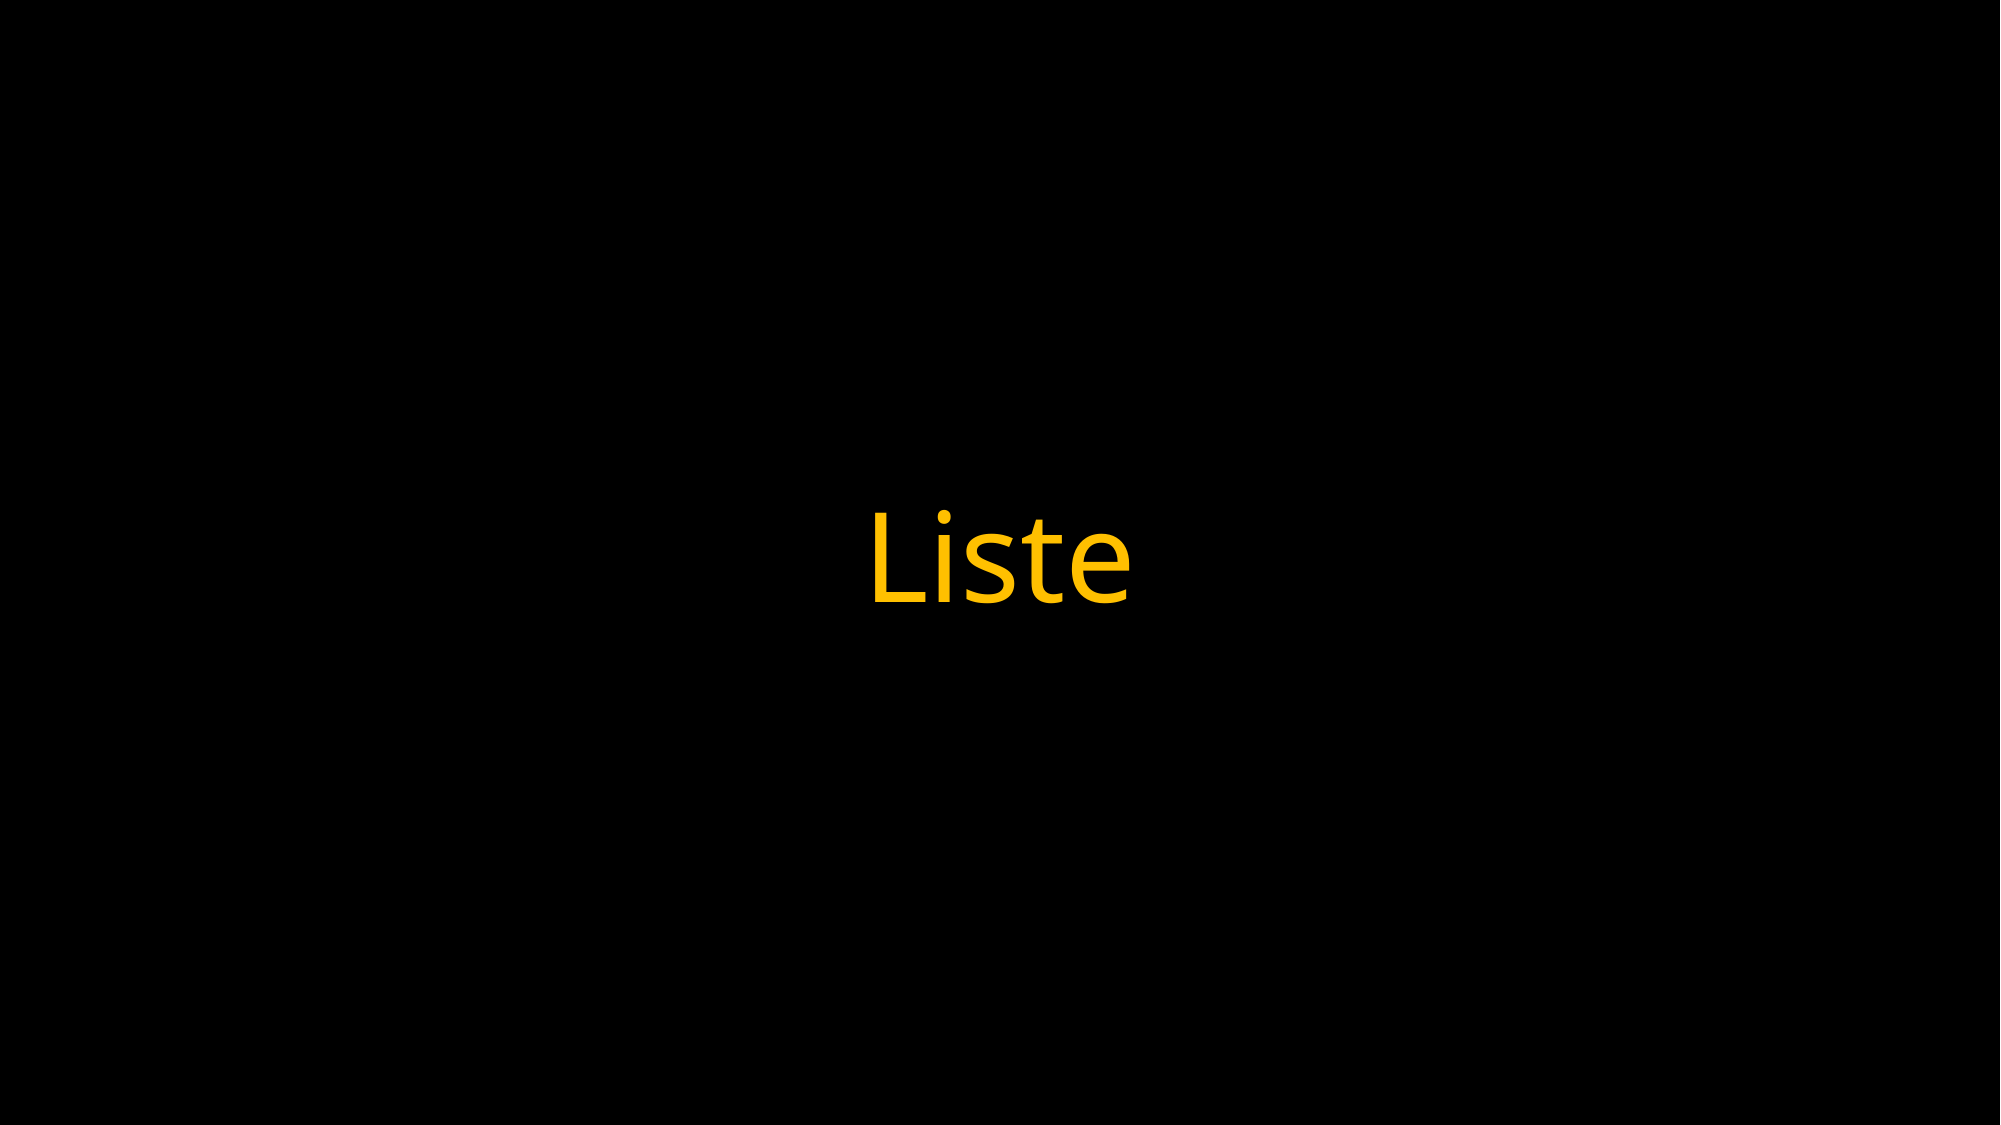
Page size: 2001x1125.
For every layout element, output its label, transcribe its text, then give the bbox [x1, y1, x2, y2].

list Liste [22, 167, 1978, 957]
